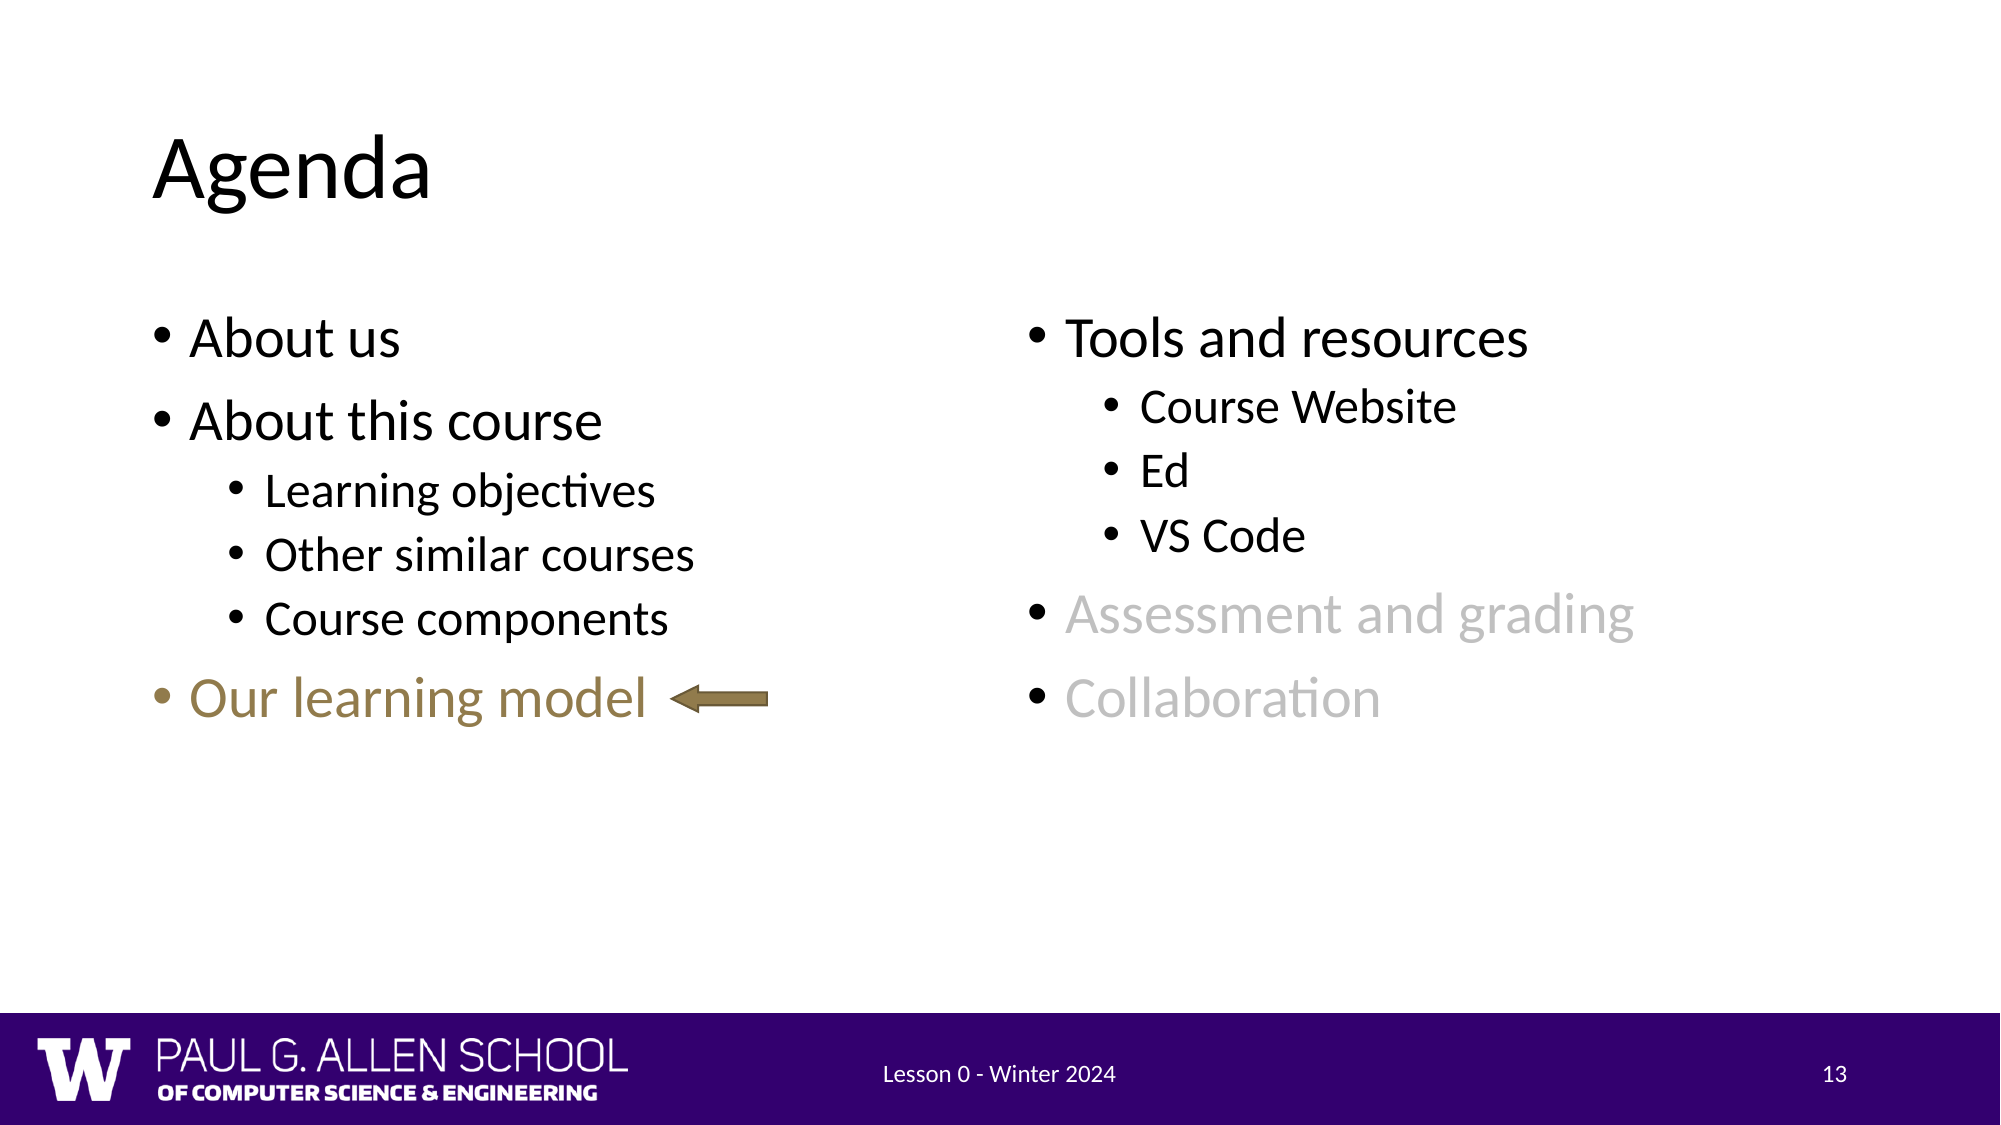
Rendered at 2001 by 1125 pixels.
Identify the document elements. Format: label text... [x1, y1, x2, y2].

text_box [671, 685, 767, 712]
footer Lesson 0 - Winter 2024 [662, 1042, 1338, 1103]
list About us About this course Learning objectives Other similar courses Course components Our learning model [137, 299, 988, 1003]
slide_number 13 [1412, 1042, 1863, 1103]
list Tools and resources Course Website Ed VS Code Assessment and grading Collaboration [1012, 299, 1863, 1003]
title Agenda [137, 59, 1863, 278]
picture [0, 1013, 2000, 1125]
